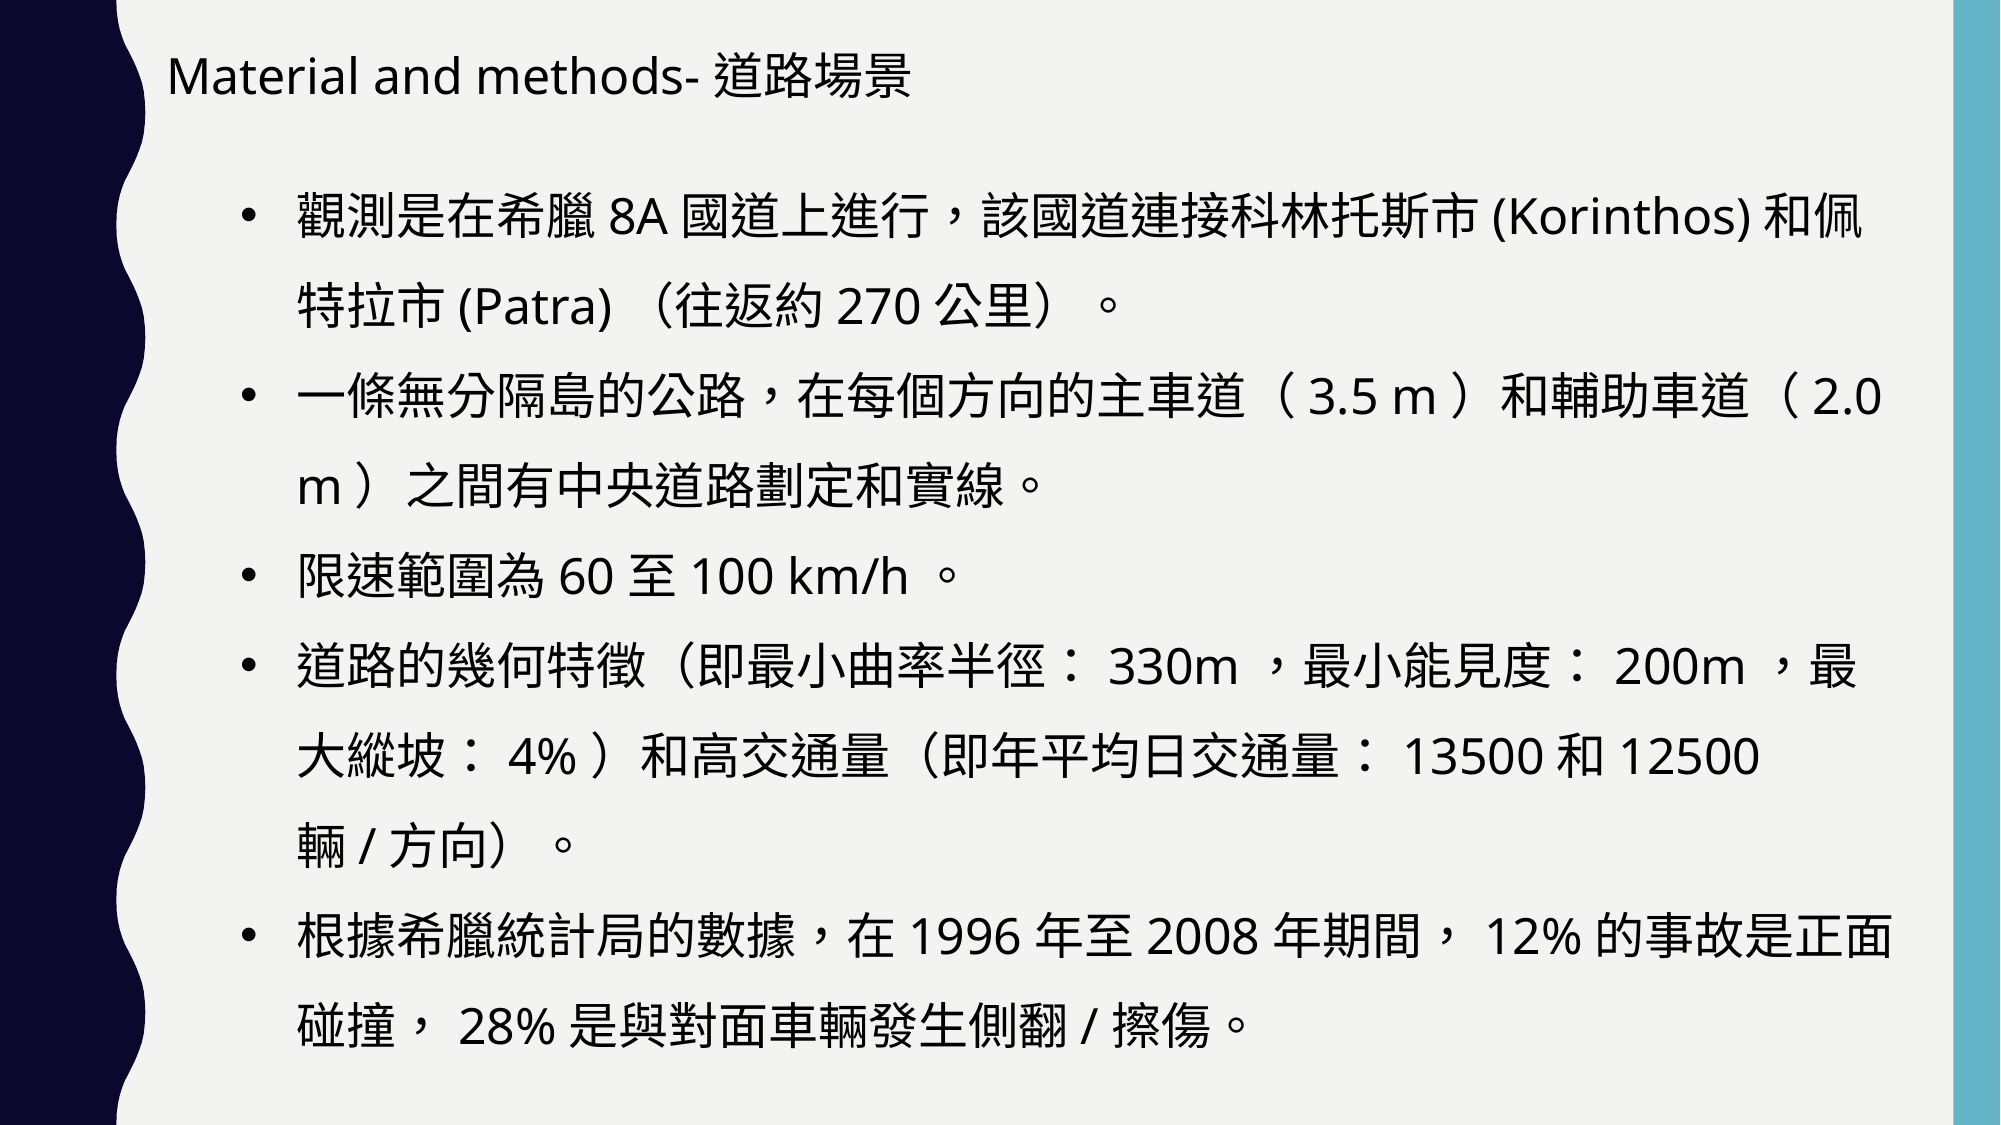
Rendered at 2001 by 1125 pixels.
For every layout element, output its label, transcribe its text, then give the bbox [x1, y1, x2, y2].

text_box Material and methods-道路場景 [151, 37, 928, 112]
text_box 觀測是在希臘8A國道上進行，該國道連接科林托斯市(Korinthos)和佩特拉市(Patra)（往返約270公里）。 一條無分隔島的公路，在每個方向的主車道（3.5 m）和輔助車道（2.0 m）之間有中央道路劃定和實線。 限速範圍為60至100 km/h。 道路的幾何特徵（即最小曲率半徑：330m，最小能見度：200m，最大縱坡：4%）和高交通量（即年平均日交通量：13500和12500輛/方向）。 根據希臘統計局的數據，在1996年至2008年期間，12%的事故是正面碰撞，28%是與對面車輛發生側翻/擦傷。 [225, 147, 1910, 1063]
